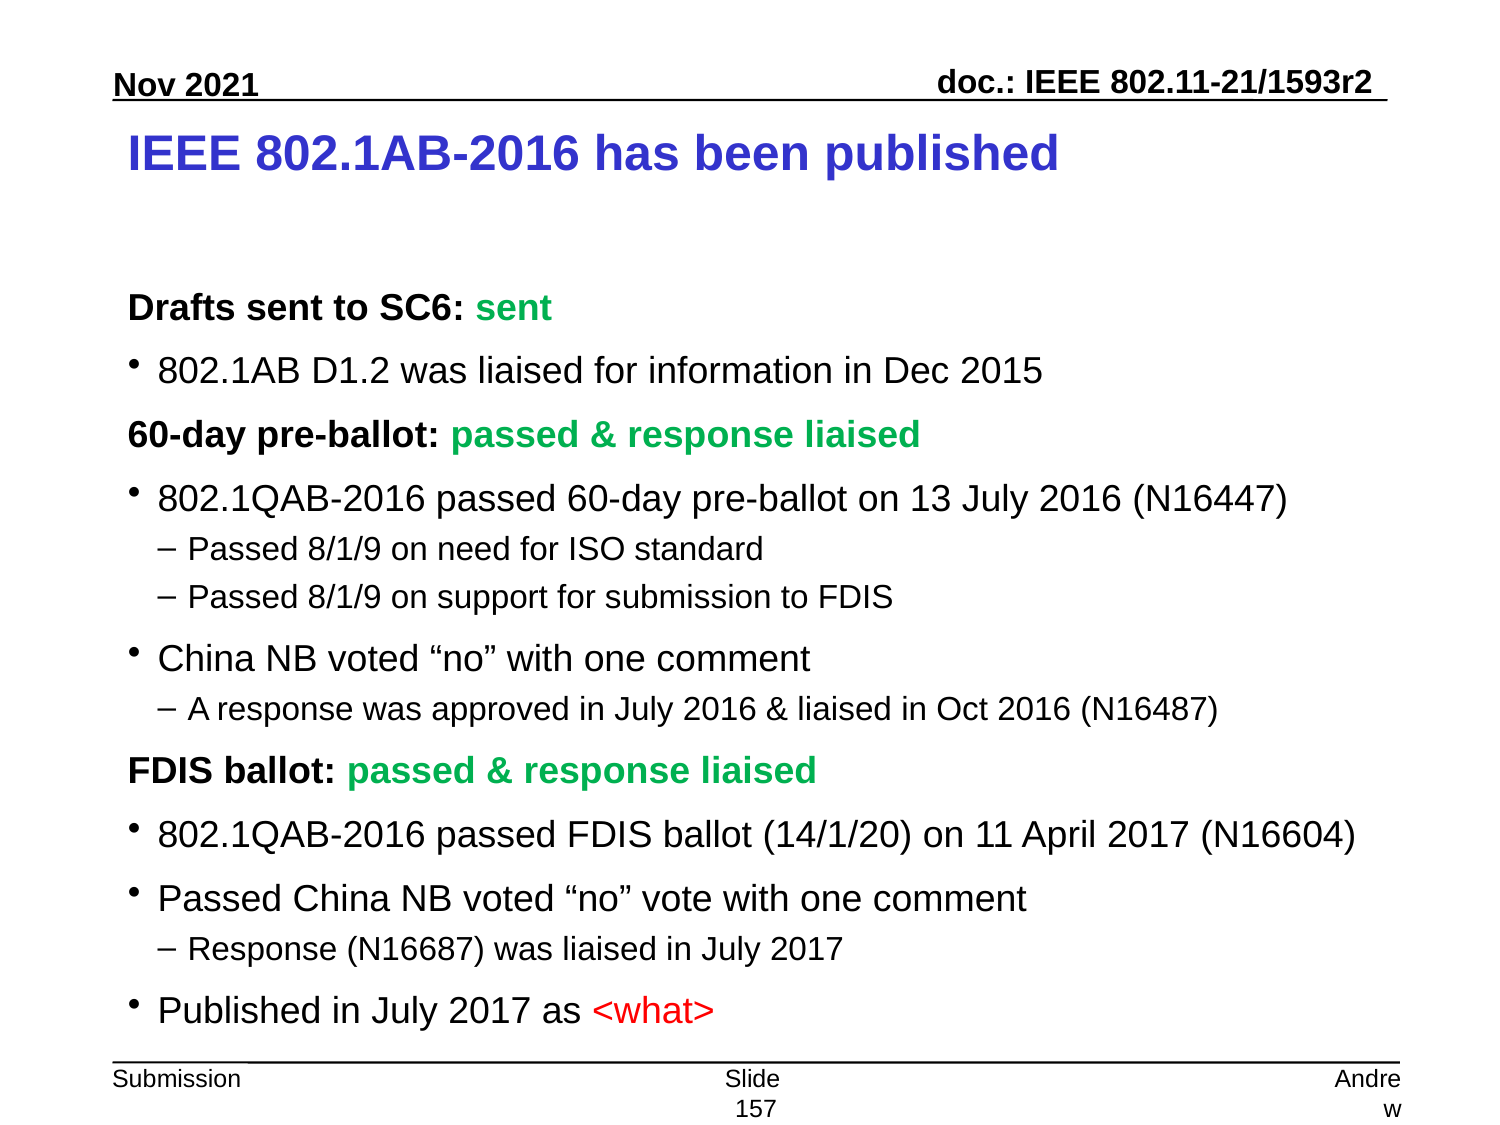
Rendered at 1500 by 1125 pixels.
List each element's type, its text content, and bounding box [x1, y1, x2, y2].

footer Andrew Myles, Cisco [1320, 1061, 1402, 1093]
slide_number Slide 157 [709, 1061, 803, 1093]
title IEEE 802.1AB-2016 has been published [112, 112, 1388, 275]
list Drafts sent to SC6: sent 802.1AB D1.2 was liaised for information in Dec 2015 60-day pre-ballot: passed & response liaised 802.1QAB-2016 passed 60-day pre-ballot on 13 July 2016 (N16447) Passed 8/1/9 on need for ISO standard Passed 8/1/9 on support for submission to FDIS China NB voted “no” with one comment A response was approved in July 2016 & liaised in Oct 2016 (N16487) FDIS ballot: passed & response liaised 802.1QAB-2016 passed FDIS ballot (14/1/20) on 11 April 2017 (N16604) Passed China NB voted “no” vote with one comment Response (N16687) was liaised in July 2017 Published in July 2017 as <what> [112, 275, 1388, 950]
